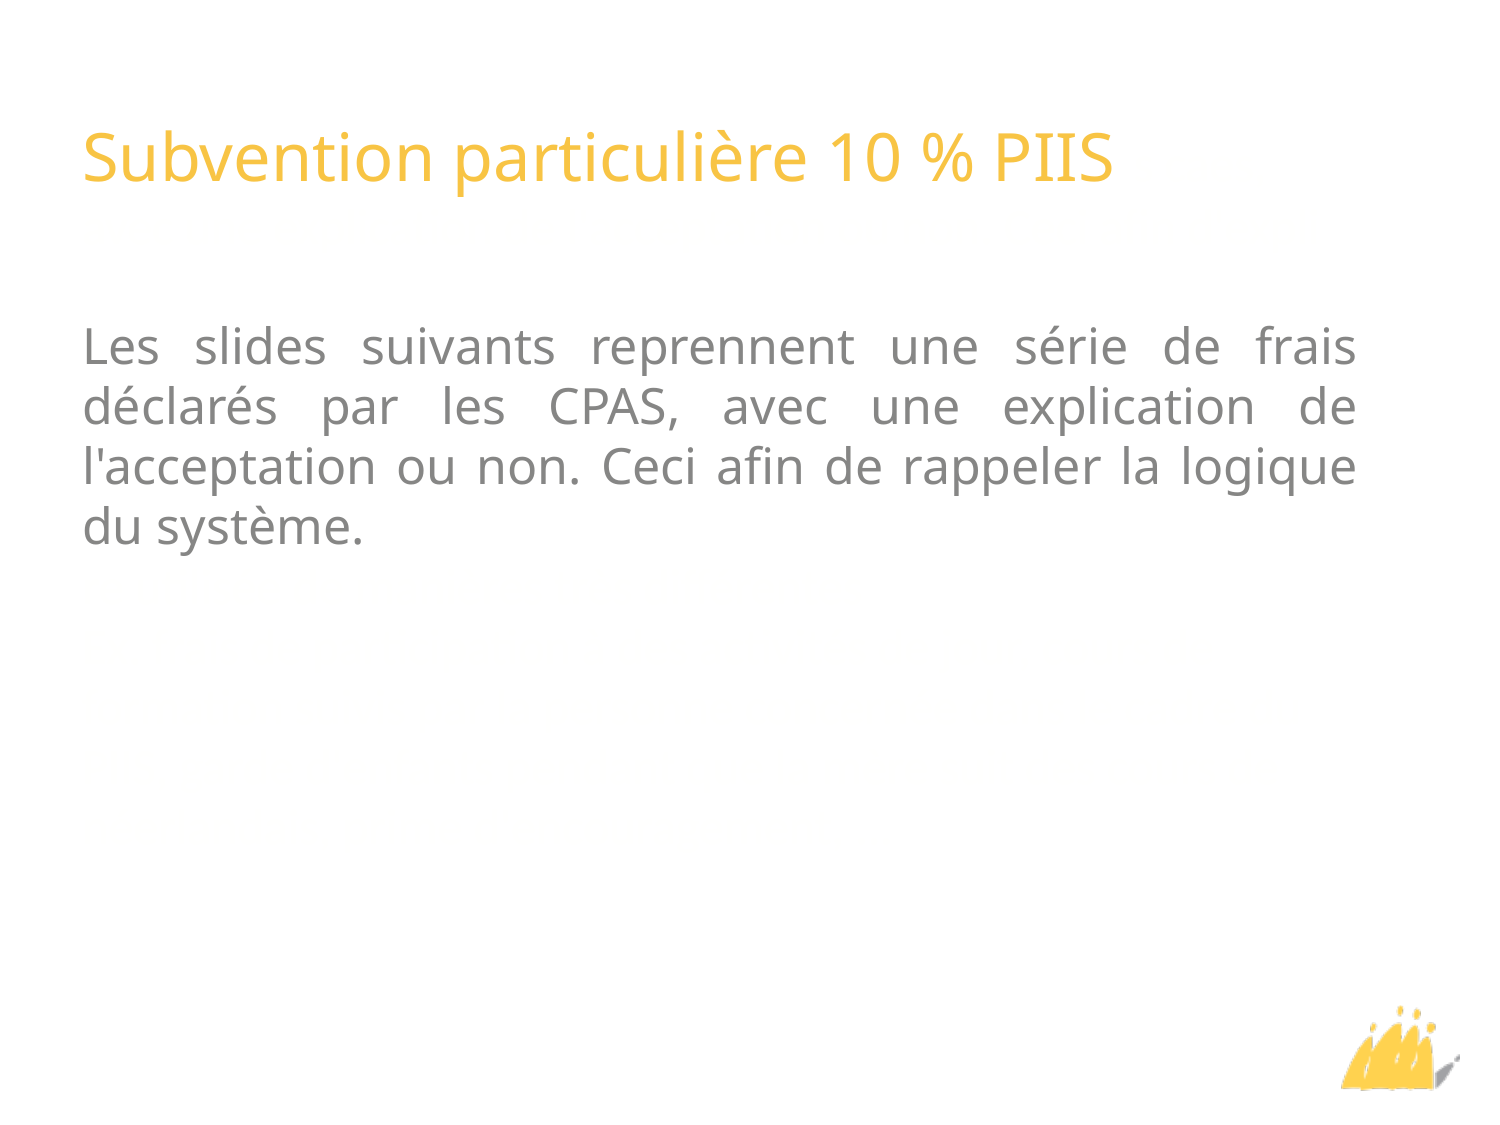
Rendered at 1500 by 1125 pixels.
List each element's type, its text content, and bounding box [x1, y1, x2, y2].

text_box Subvention particulière 10 % PIIS s caes, avec une explication de l'acceptation ou non. Ceci afin d'expli Les slides suivants reprennent une série de frais déclarés par les CPAS, avec une explication de l'acceptation ou non. Ceci afin de rappeler la logique du système. re utilisée de manières très différentes Ex. frais de participation à des activités de jour, cours de formation suivis par la personne concernée dans le cadre du PIIS, garde d'enfants pendant que la mère suit des cours de néerlandais, prime d'encouragement, ... [67, 27, 1374, 862]
